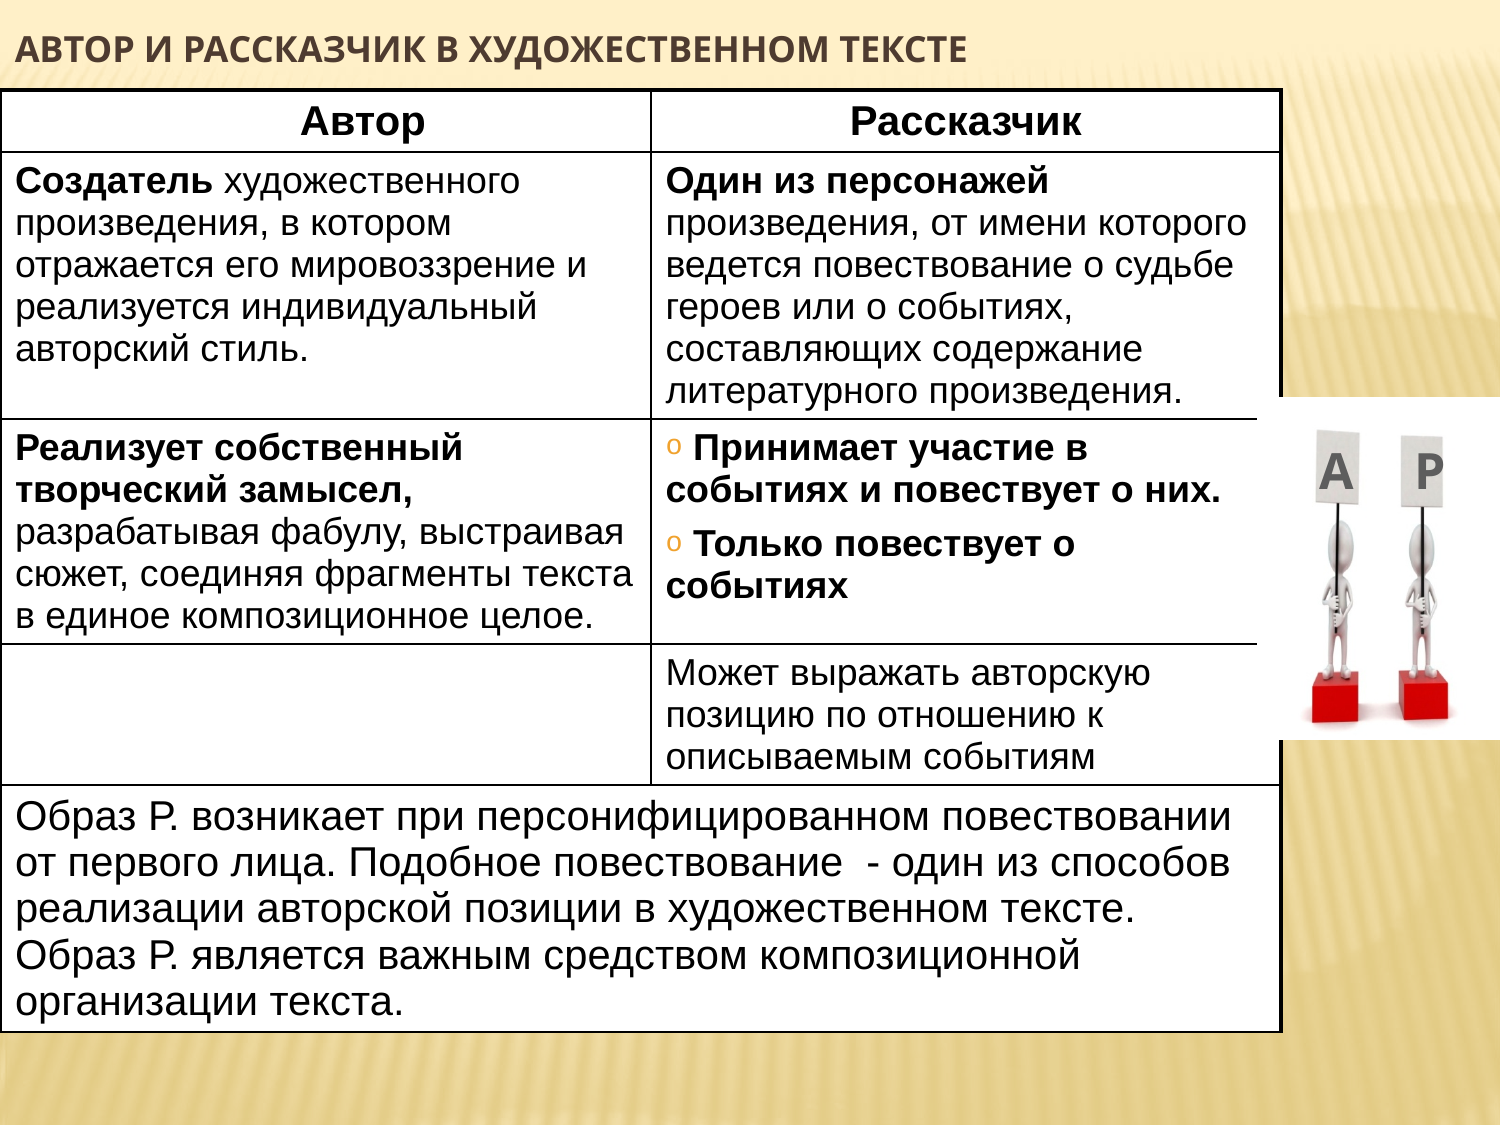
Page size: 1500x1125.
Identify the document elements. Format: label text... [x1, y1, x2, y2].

table_cell Один из персонажей произведения, от имени которого ведется повествование о судьбе героев или о событиях, составляющих содержание литературного произведения. [652, 153, 1279, 418]
title Автор и рассказчик в художественном тексте [0, 19, 1350, 79]
table_cell [2, 645, 650, 784]
table_cell Может выражать авторскую позицию по отношению к описываемым событиям [652, 645, 1279, 784]
table_cell Принимает участие в событиях и повествует о них. Только повествует о событиях [652, 420, 1247, 643]
picture [1257, 396, 1500, 740]
table_cell Образ Р. возникает при персонифицированном повествовании от первого лица. Подобное повествование - один из способов реализации авторской позиции в художественном тексте. Образ Р. является важным средством композиционной организации текста. [2, 786, 1279, 1031]
table_cell Реализует собственный творческий замысел, разрабатывая фабулу, выстраивая сюжет, соединяя фрагменты текста в единое композиционное целое. [2, 420, 650, 643]
table_cell Создатель художественного произведения, в котором отражается его мировоззрение и реализуется индивидуальный авторский стиль. [2, 153, 650, 418]
table_header Рассказчик [652, 92, 1279, 151]
table_header Автор [2, 92, 650, 151]
